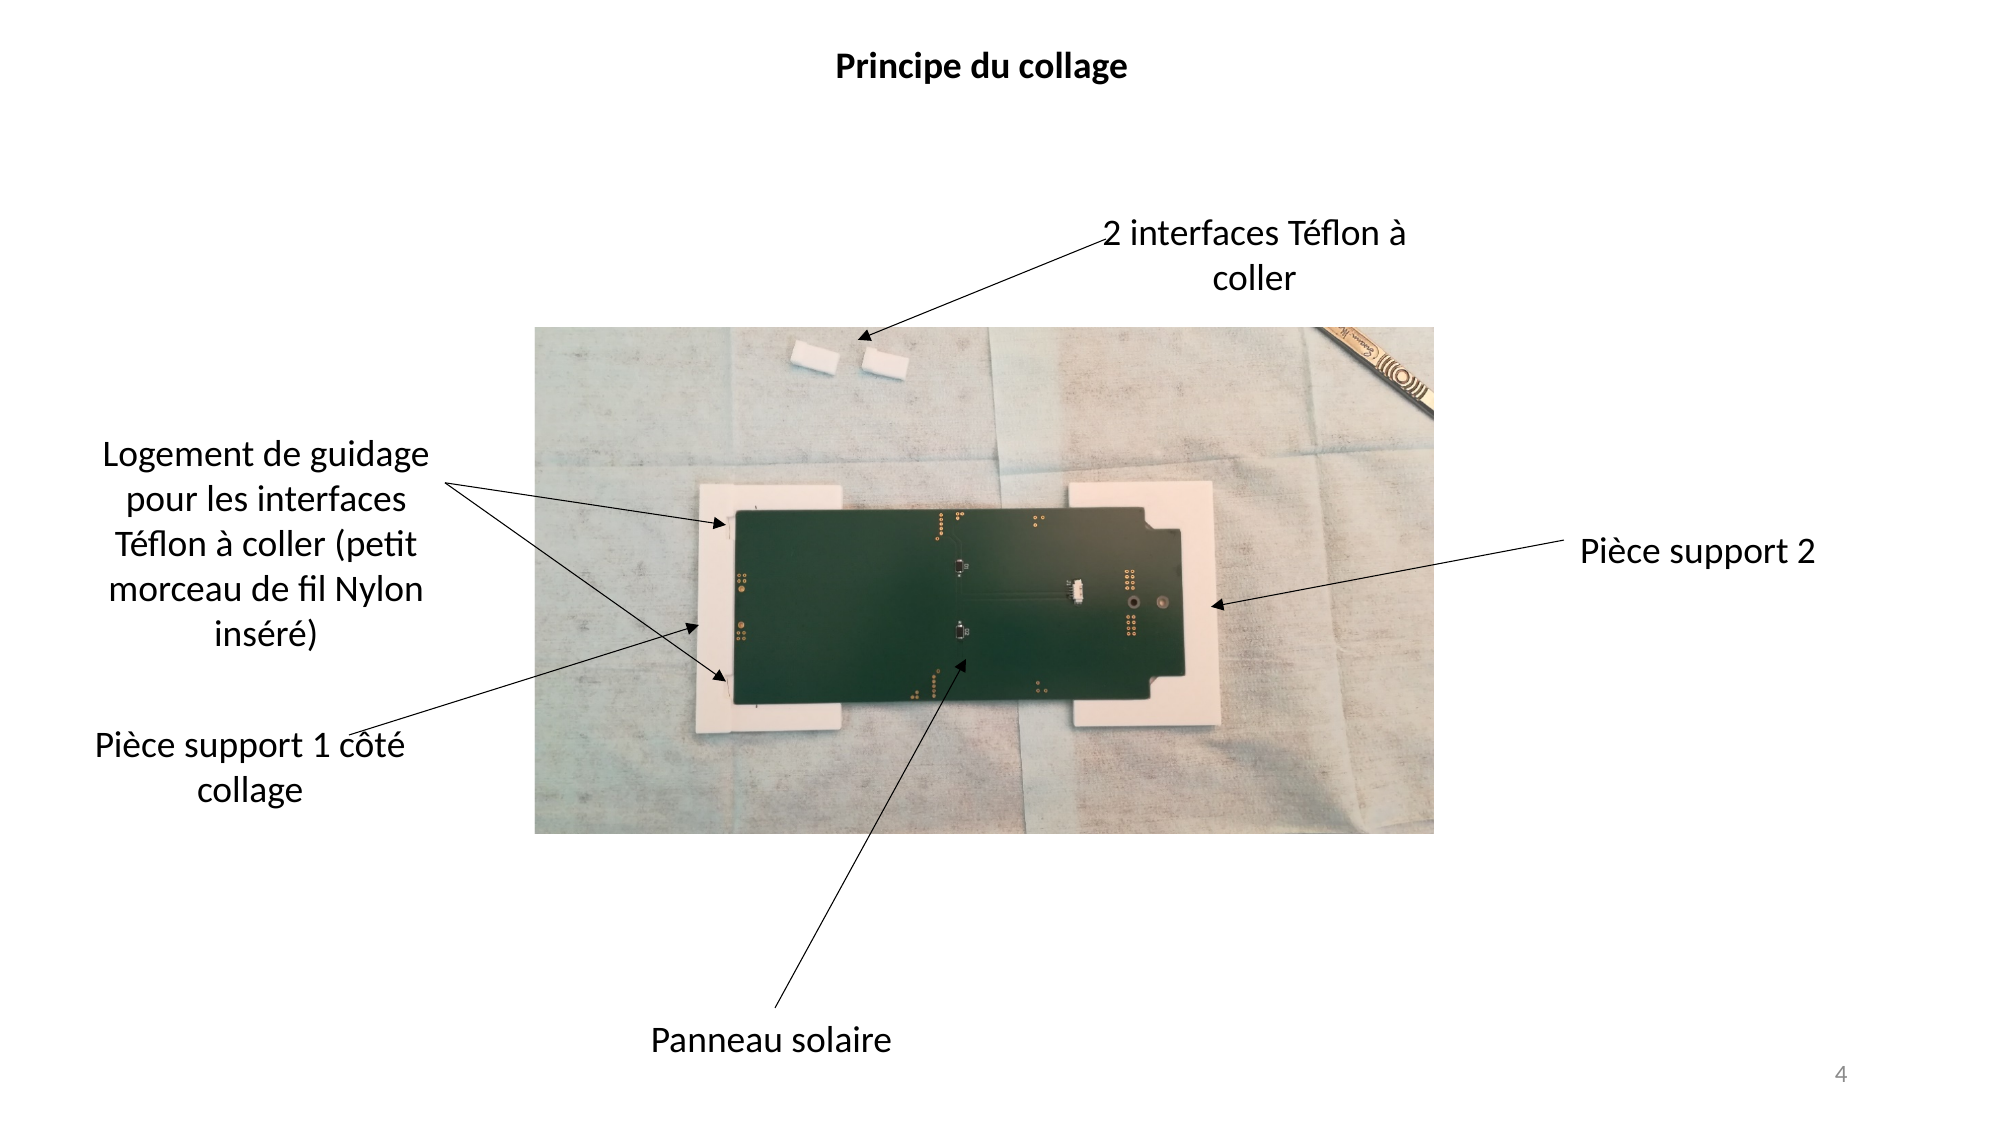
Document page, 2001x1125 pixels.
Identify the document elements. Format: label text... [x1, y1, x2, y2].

text_box Pièce support 2 [1523, 518, 1873, 579]
text_box Panneau solaire [636, 1007, 985, 1068]
text_box Pièce support 1 côté collage [76, 712, 425, 818]
text_box 2 interfaces Téflon à coller [1239, 200, 1429, 306]
text_box Logement de guidage pour les interfaces Téflon à coller (petit morceau de fil Nylon inséré) [76, 421, 457, 662]
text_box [444, 482, 726, 682]
slide_number 4 [1412, 1042, 1863, 1103]
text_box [857, 238, 1106, 340]
text_box Principe du collage [447, 33, 1516, 94]
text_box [348, 624, 700, 735]
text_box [774, 658, 966, 1008]
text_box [1210, 539, 1564, 607]
picture [536, 130, 1433, 1030]
